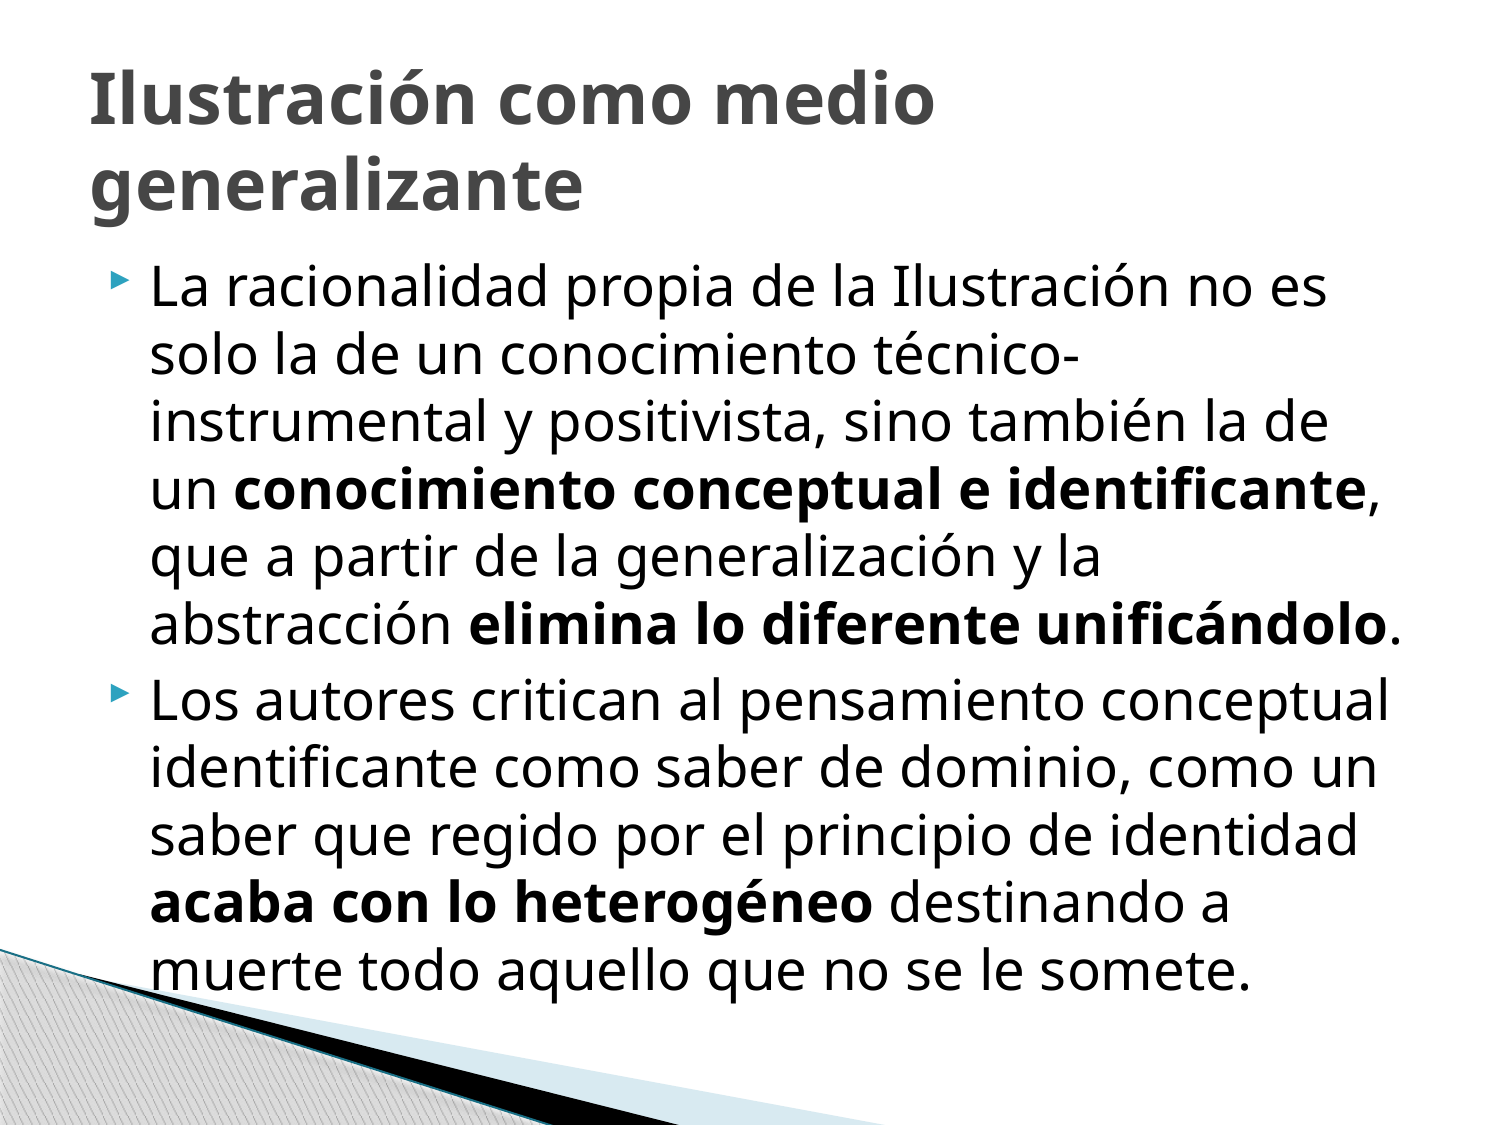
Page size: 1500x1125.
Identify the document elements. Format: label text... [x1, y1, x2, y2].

title Ilustración como medio generalizante [75, 45, 1425, 233]
list La racionalidad propia de la Ilustración no es solo la de un conocimiento técnico-instrumental y positivista, sino también la de un conocimiento conceptual e identificante, que a partir de la generalización y la abstracción elimina lo diferente unificándolo. Los autores critican al pensamiento conceptual identificante como saber de dominio, como un saber que regido por el principio de identidad acaba con lo heterogéneo destinando a muerte todo aquello que no se le somete. [75, 243, 1425, 1024]
